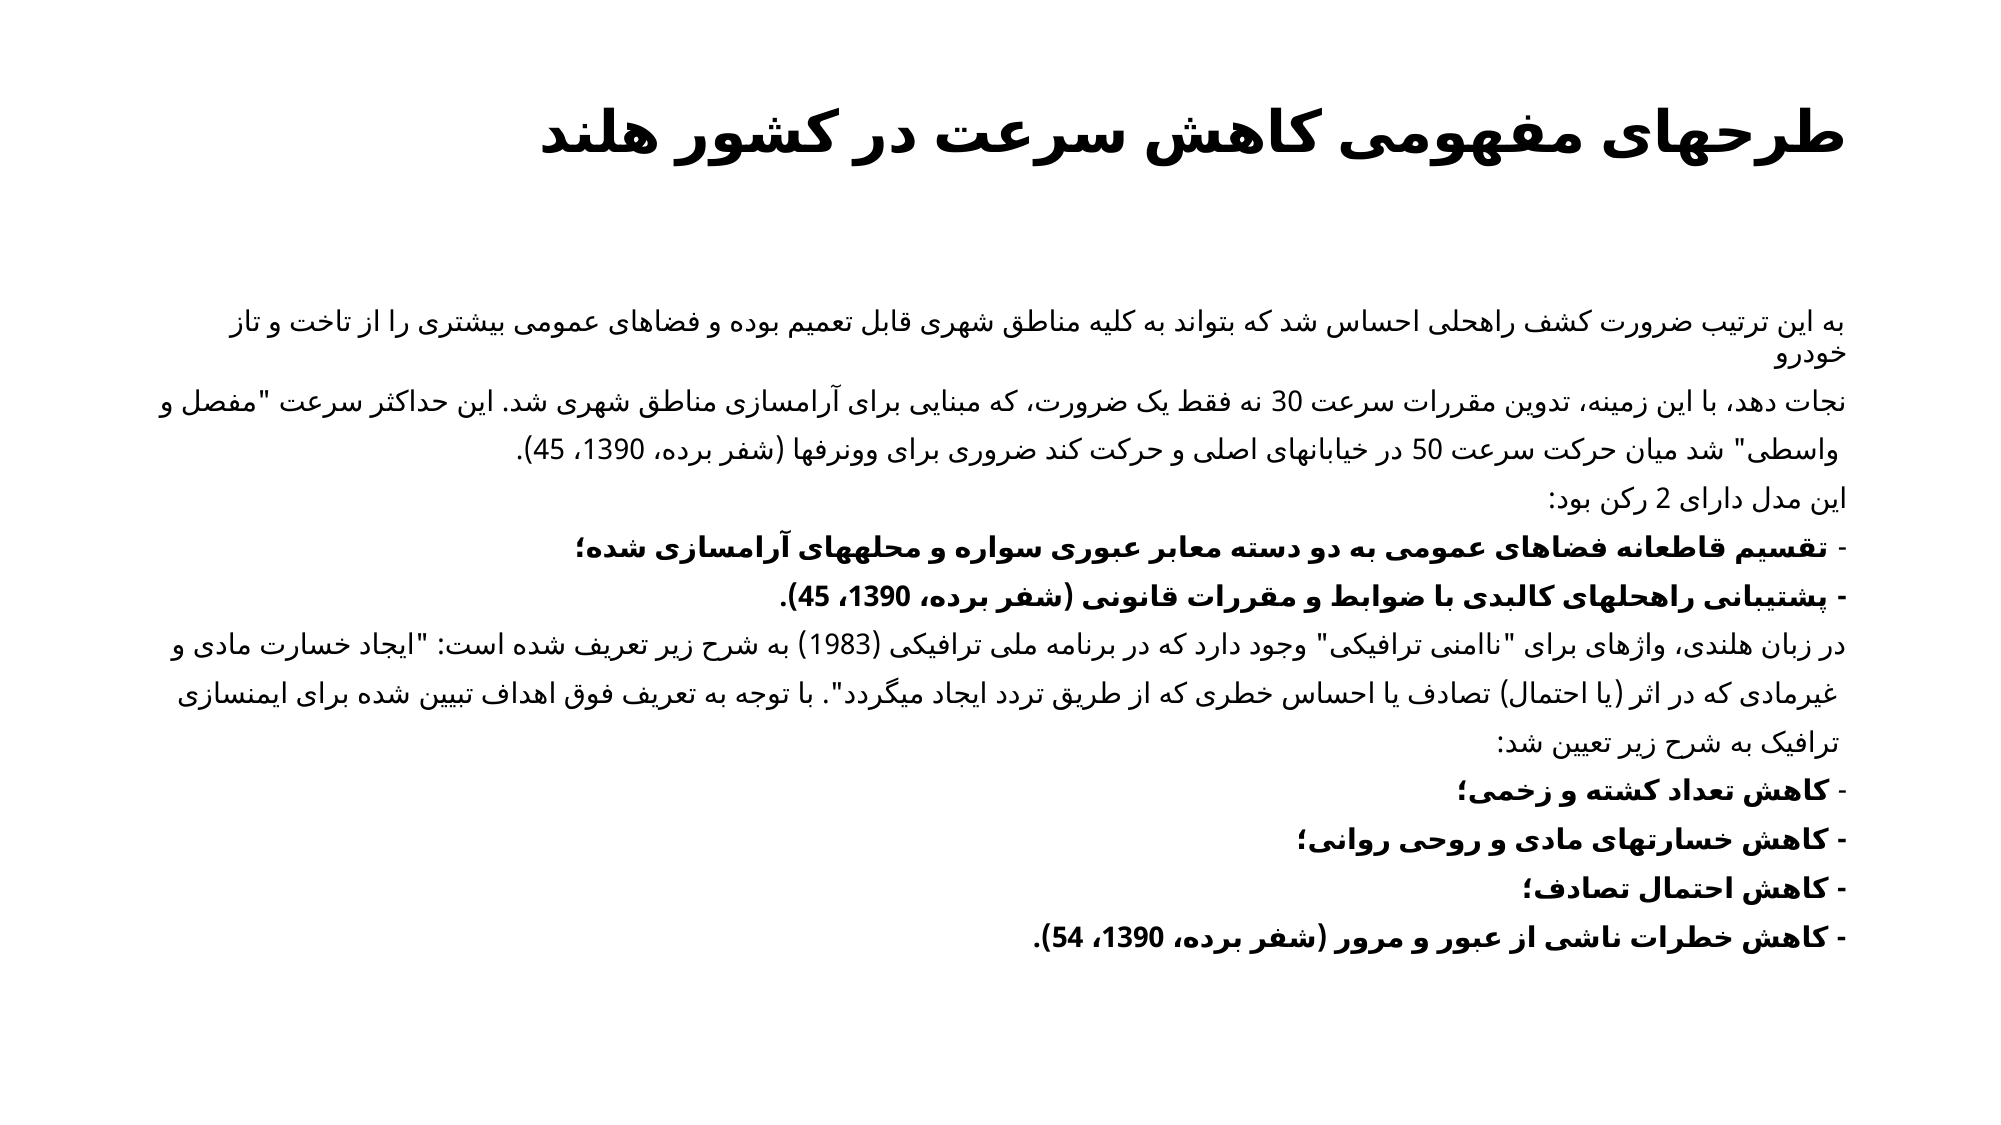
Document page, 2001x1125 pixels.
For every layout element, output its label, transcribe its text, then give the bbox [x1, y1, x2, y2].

list به این ترتیب ضرورت کشف راه­حلی احساس شد که بتواند به کلیه مناطق شهری قابل تعمیم بوده و فضاهای عمومی بیشتری را از تاخت و تاز خودرو نجات دهد، با این زمینه، تدوین مقررات سرعت 30 نه فقط یک ضرورت، که مبنایی برای آرام­سازی مناطق شهری شد. این حداکثر سرعت "مفصل و واسطی" شد میان حرکت سرعت 50 در خیابان­های اصلی و حرکت کند ضروری برای وونرف­ها (شفر برده، 1390، 45). این مدل دارای 2 رکن بود: - تقسیم قاطعانه فضاهای عمومی به دو دسته معابر عبوری سواره و محله­های آرام­سازی شده؛ - پشتیبانی راه­حل­های کالبدی با ضوابط و مقررات قانونی (شفر برده، 1390، 45). در زبان هلندی، واژه­ای برای "ناامنی ترافیکی" وجود دارد که در برنامه ملی ترافیکی (1983) به شرح زیر تعریف شده است: "ایجاد خسارت مادی و غیرمادی که در اثر (یا احتمال) تصادف یا احساس خطری که از طریق تردد ایجاد می­گردد". با توجه به تعریف فوق اهداف تبیین شده برای ایمن­سازی ترافیک به شرح زیر تعیین شد: - کاهش تعداد کشته و زخمی؛ - کاهش خسارت­های مادی و روحی روانی؛ - کاهش احتمال تصادف؛ - کاهش خطرات ناشی از عبور و مرور (شفر برده، 1390، 54). [137, 299, 1863, 1014]
title طرح­های مفهومی کاهش سرعت در کشور هلند [137, 59, 1863, 278]
